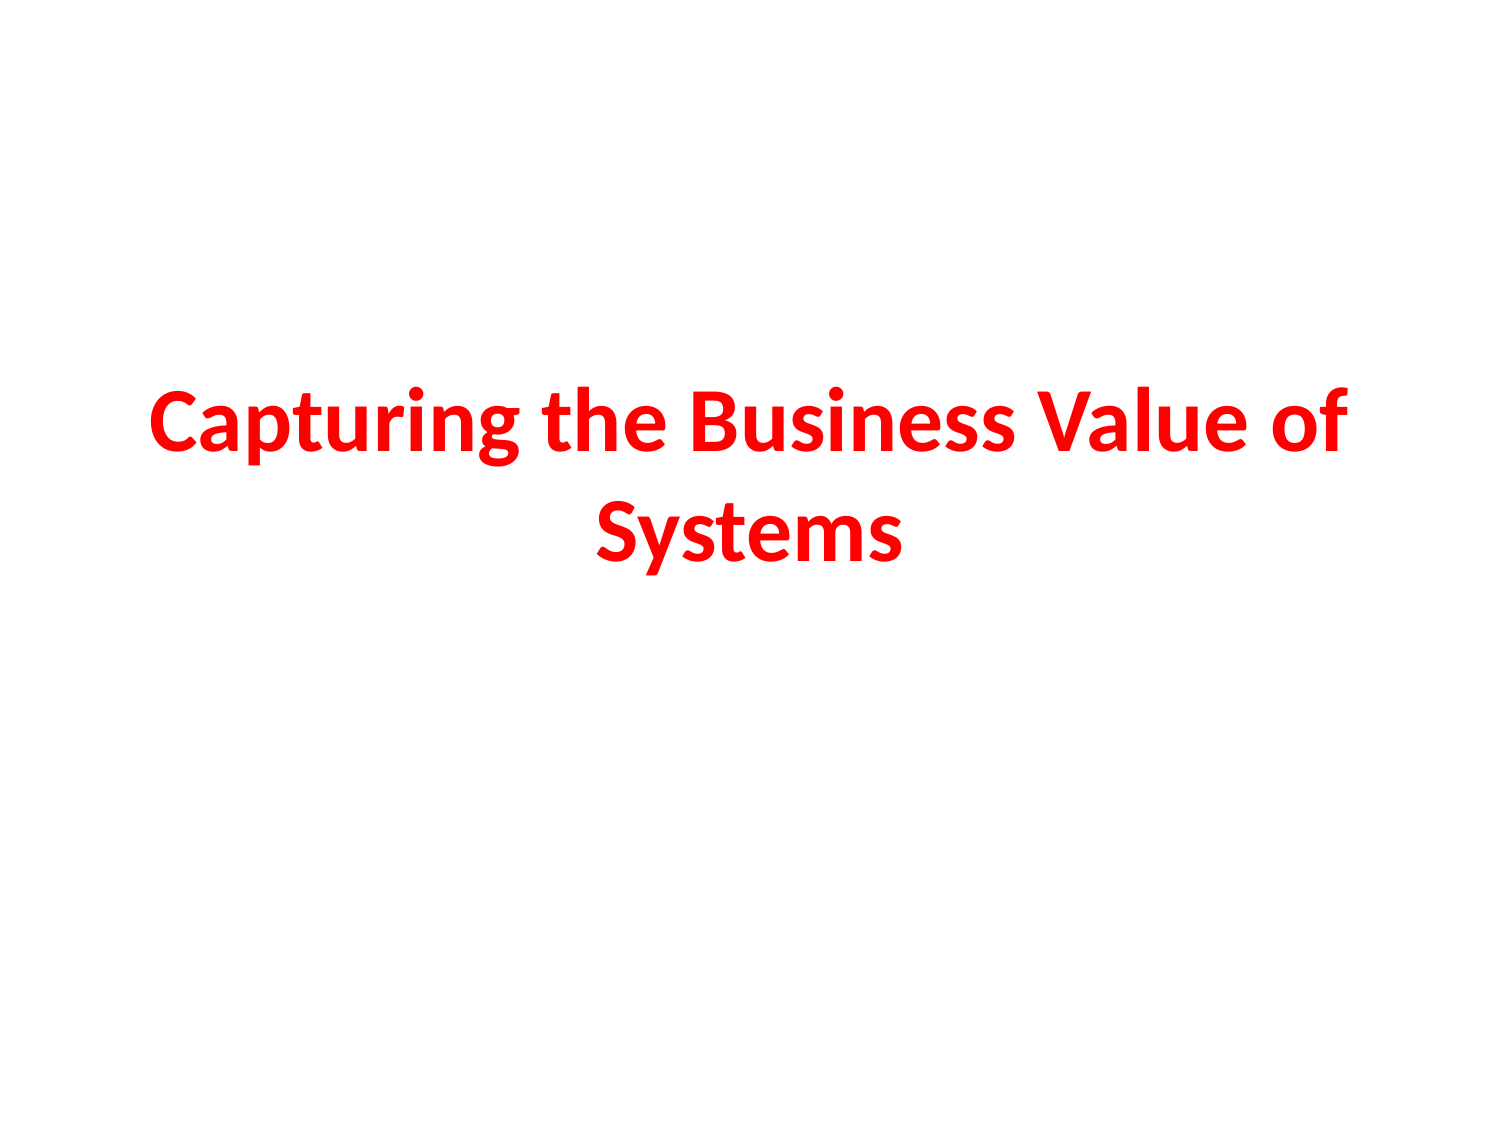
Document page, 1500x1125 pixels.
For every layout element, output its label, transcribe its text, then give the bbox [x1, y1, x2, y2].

title Capturing the Business Value of Systems [112, 349, 1388, 591]
